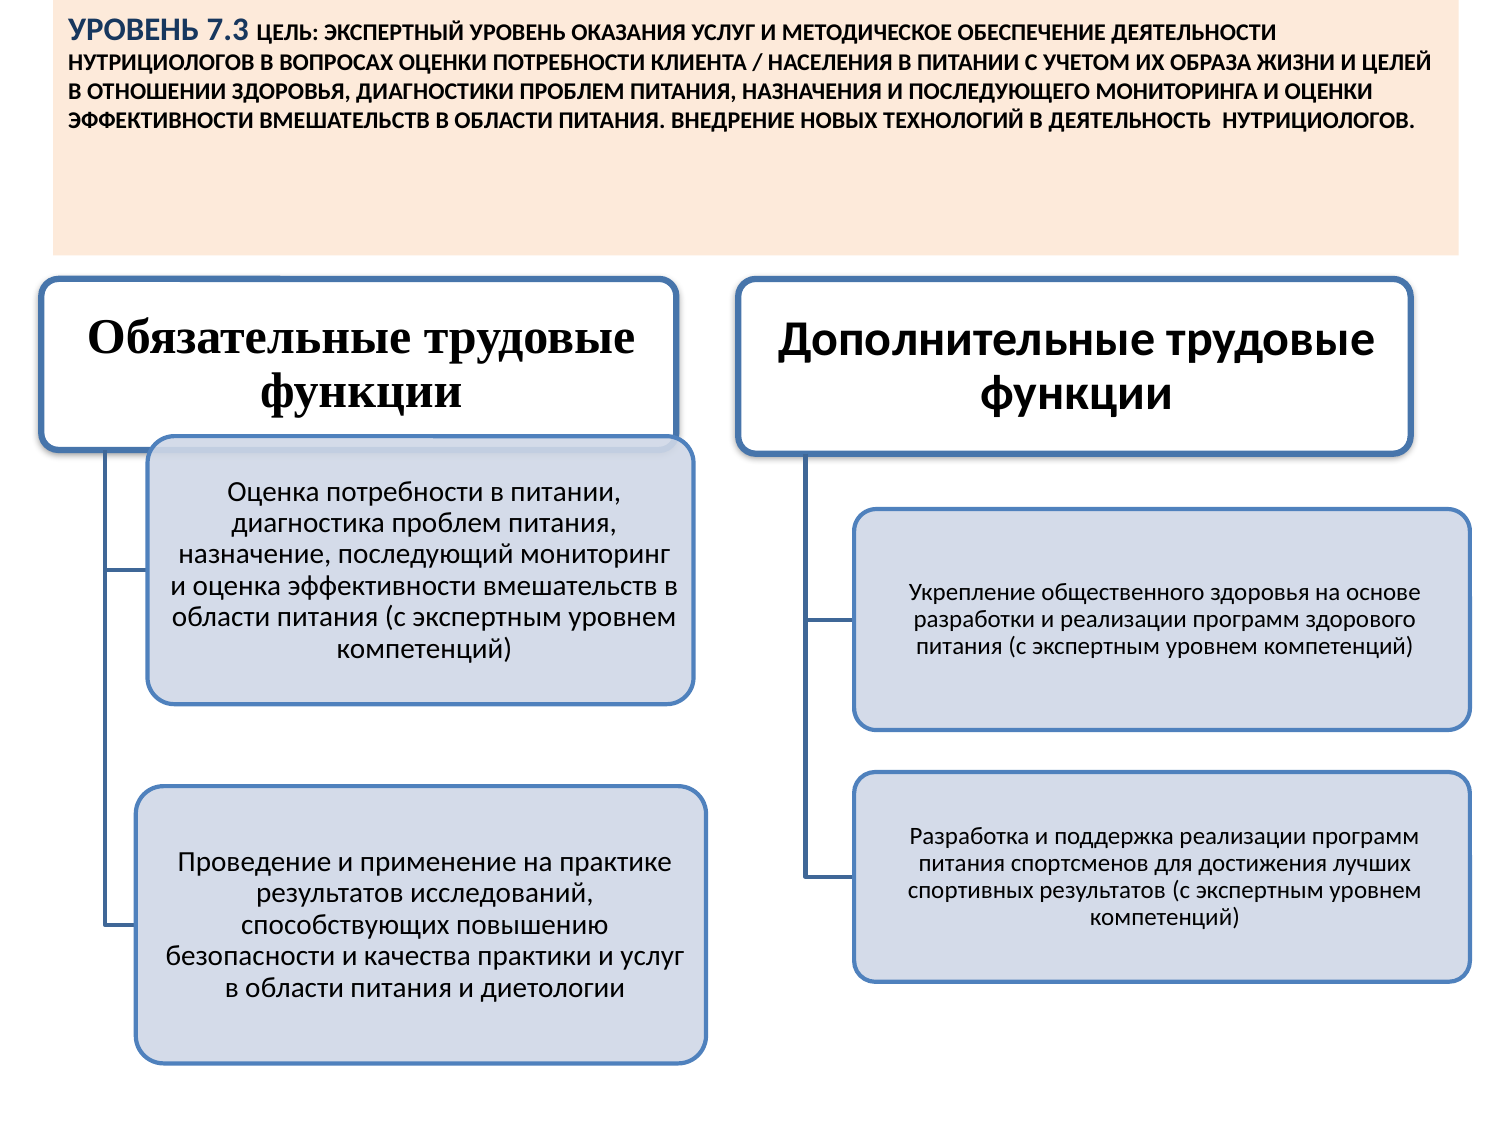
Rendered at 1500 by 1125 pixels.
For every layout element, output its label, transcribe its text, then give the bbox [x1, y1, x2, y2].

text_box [0, 278, 1471, 1107]
title Уровень 7.3 цель: Экспертный уровень оказания услуг и методическое обеспечение деятельности нутрициологов в вопросах оценки потребности клиента / населения в питании с учетом их образа жизни и целей в отношении здоровья, диагностики проблем питания, назначения и последующего мониторинга и оценки эффективности вмешательств в области питания. Внедрение новых технологий в деятельность нутрициологов. [53, 0, 1459, 256]
